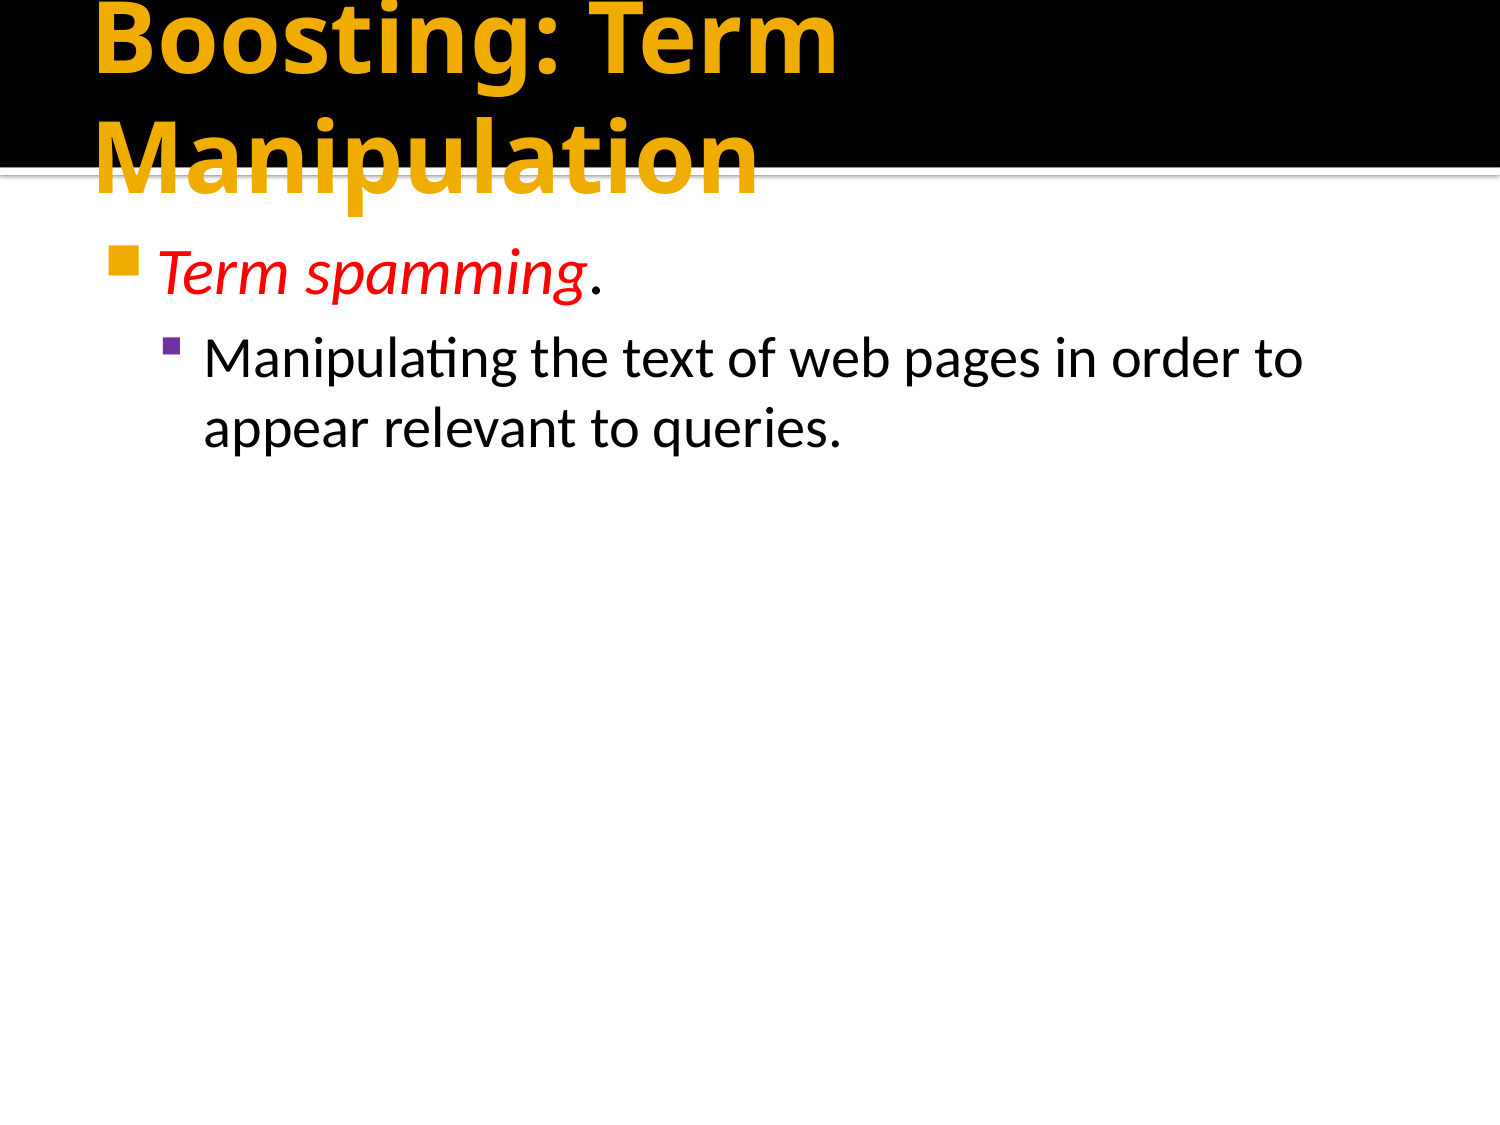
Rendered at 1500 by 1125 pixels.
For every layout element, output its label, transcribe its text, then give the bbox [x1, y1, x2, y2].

list Term spamming. Manipulating the text of web pages in order to appear relevant to queries. [75, 212, 1475, 1075]
title Boosting: Term Manipulation [75, 12, 1500, 175]
